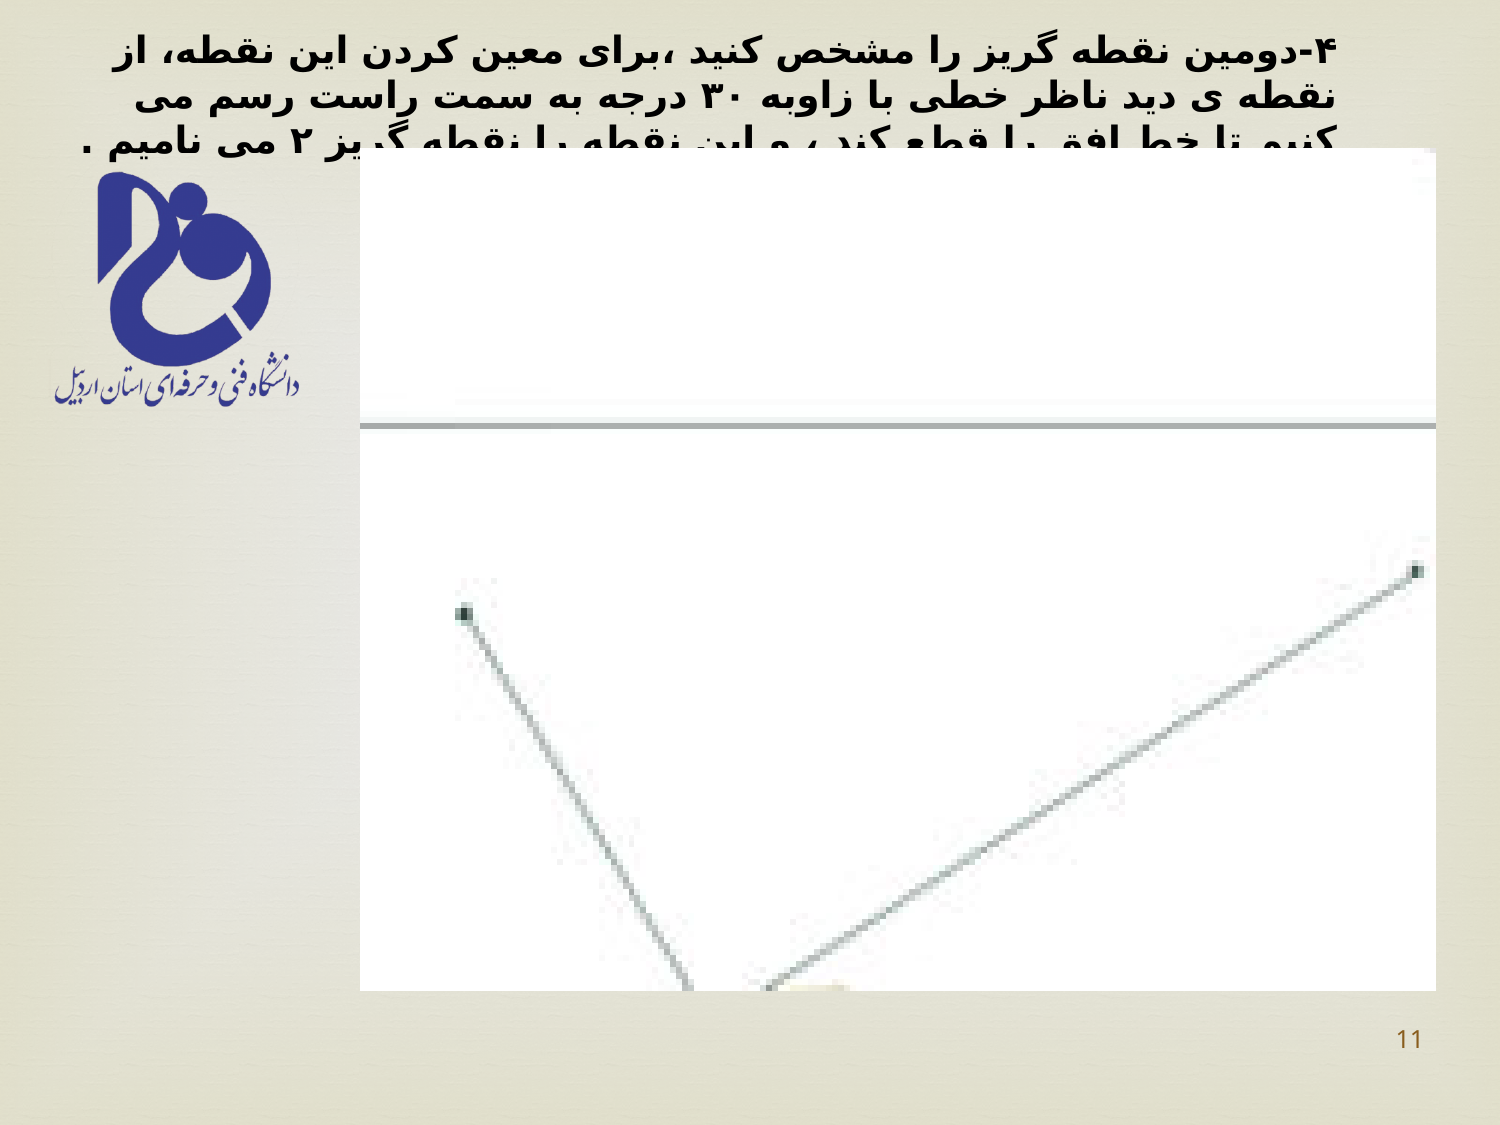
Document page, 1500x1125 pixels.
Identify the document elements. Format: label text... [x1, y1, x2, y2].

text_box ۴-دومین نقطه گریز را مشخص کنید ،برای معین کردن این نقطه، از نقطه ی دید ناظر خطی با زاوبه ۳۰ درجه به سمت راست رسم می کنیم تا خط افق را قطع کند ، و این نقطه را نقطه گریز ۲ می نامیم . [41, 19, 1353, 169]
picture [5, 108, 338, 442]
slide_number 11 [1089, 1010, 1440, 1071]
picture [359, 148, 1436, 992]
